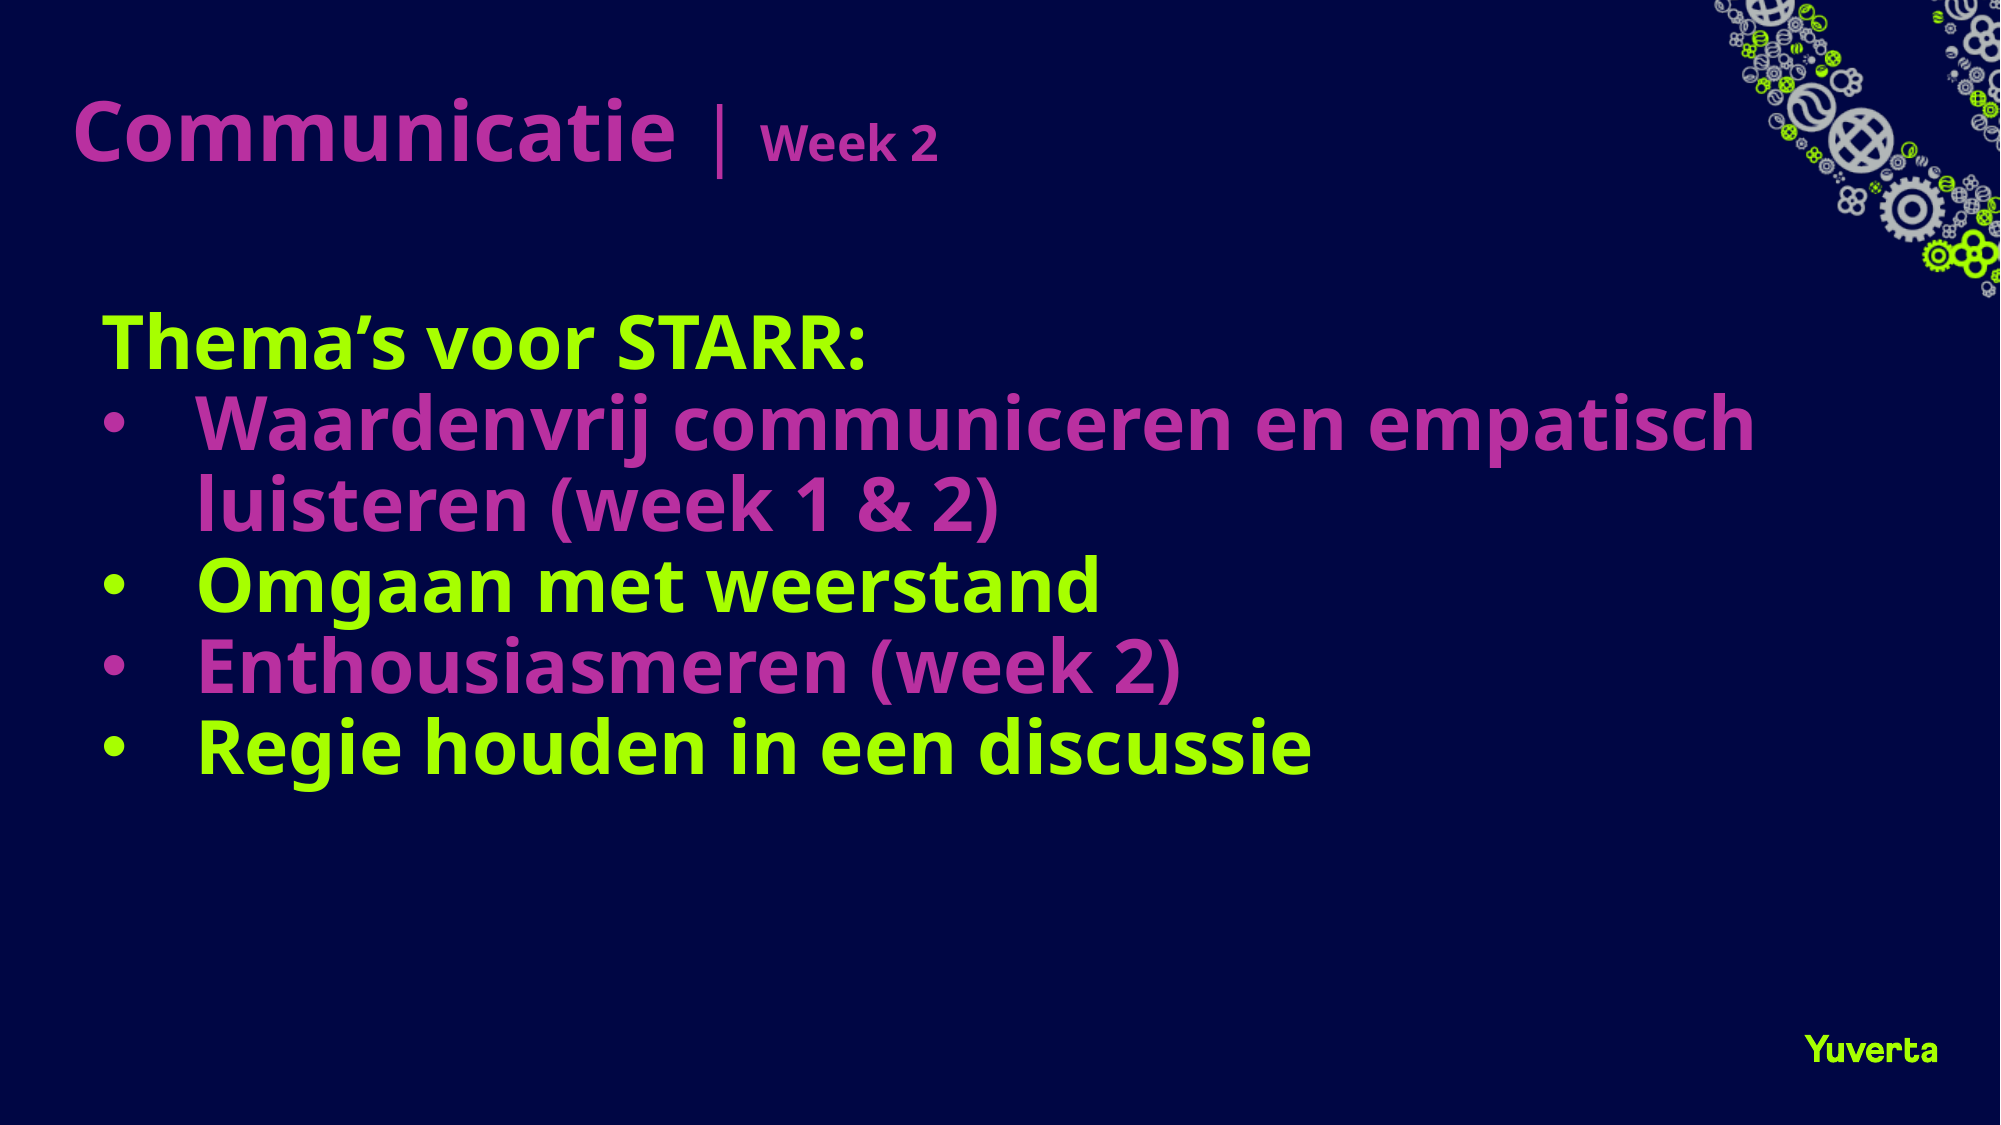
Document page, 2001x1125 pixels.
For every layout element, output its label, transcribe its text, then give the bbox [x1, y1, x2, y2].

text_box Thema’s voor STARR: Waardenvrij communiceren en empatisch luisteren (week 1 & 2) Omgaan met weerstand Enthousiasmeren (week 2) Regie houden in een discussie [101, 298, 1809, 933]
picture [0, 0, 2000, 1125]
title Communicatie | Week 2 [71, 83, 1755, 274]
